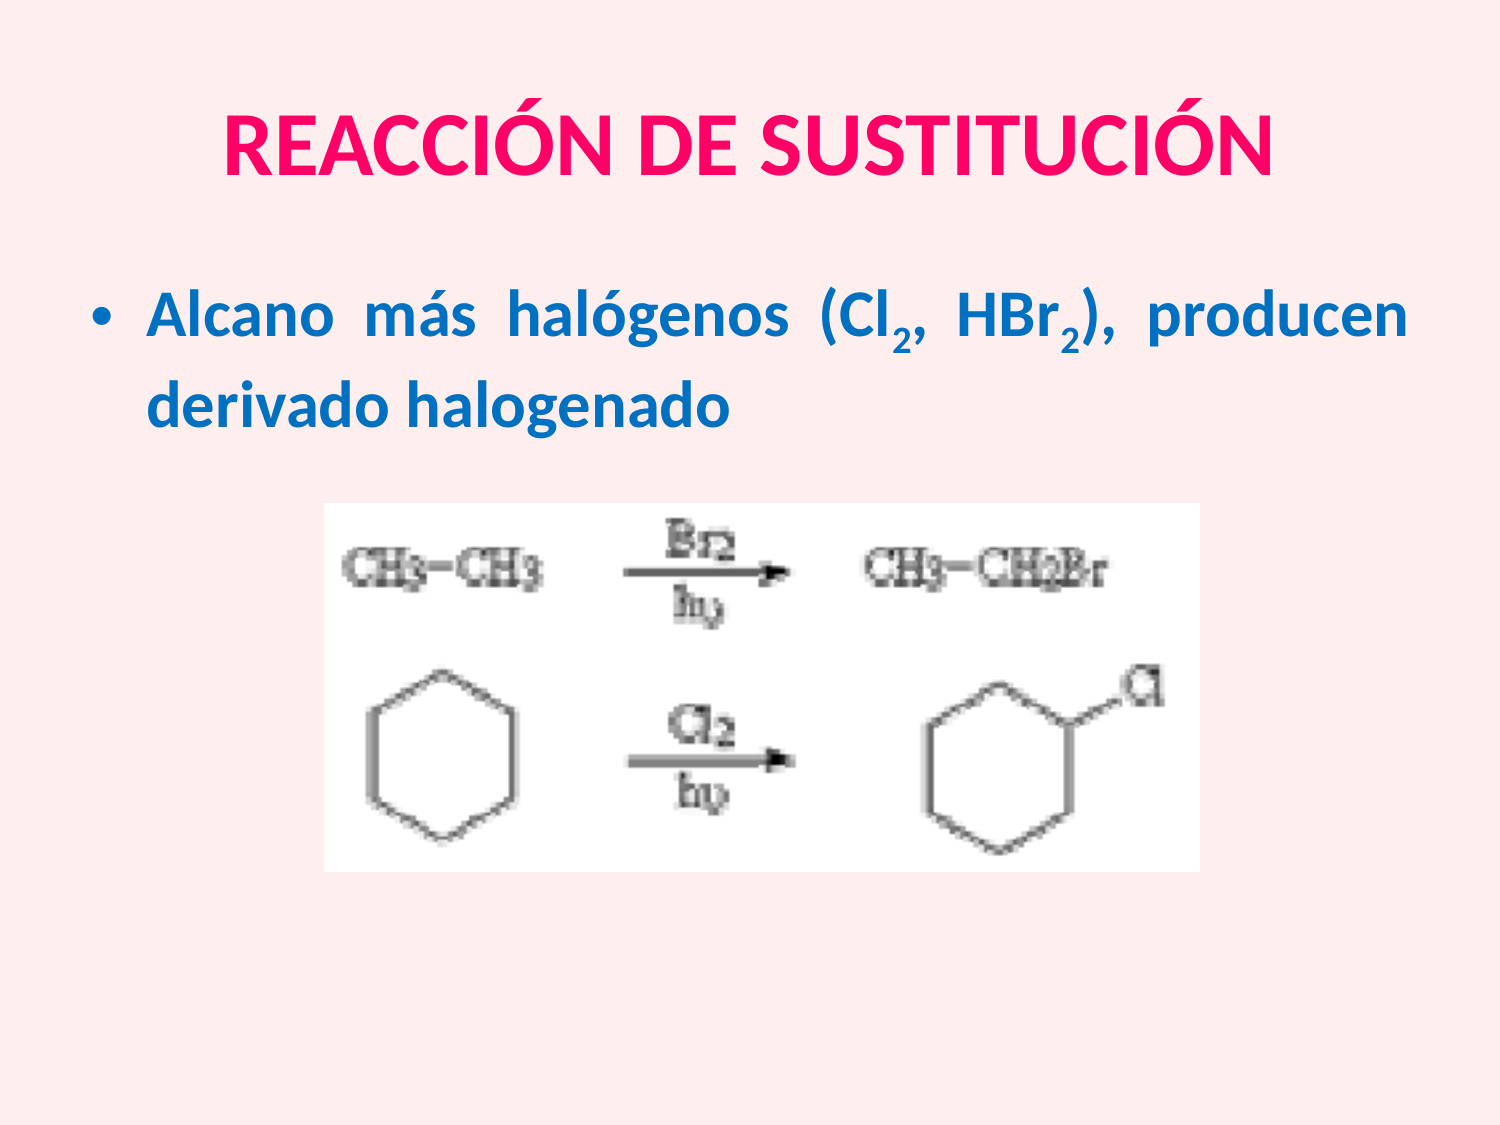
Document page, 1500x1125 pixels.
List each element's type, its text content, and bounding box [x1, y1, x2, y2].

title REACCIÓN DE SUSTITUCIÓN [75, 45, 1425, 233]
list Alcano más halógenos (Cl2, HBr2), producen derivado halogenado [75, 262, 1425, 1005]
picture [324, 503, 1200, 873]
